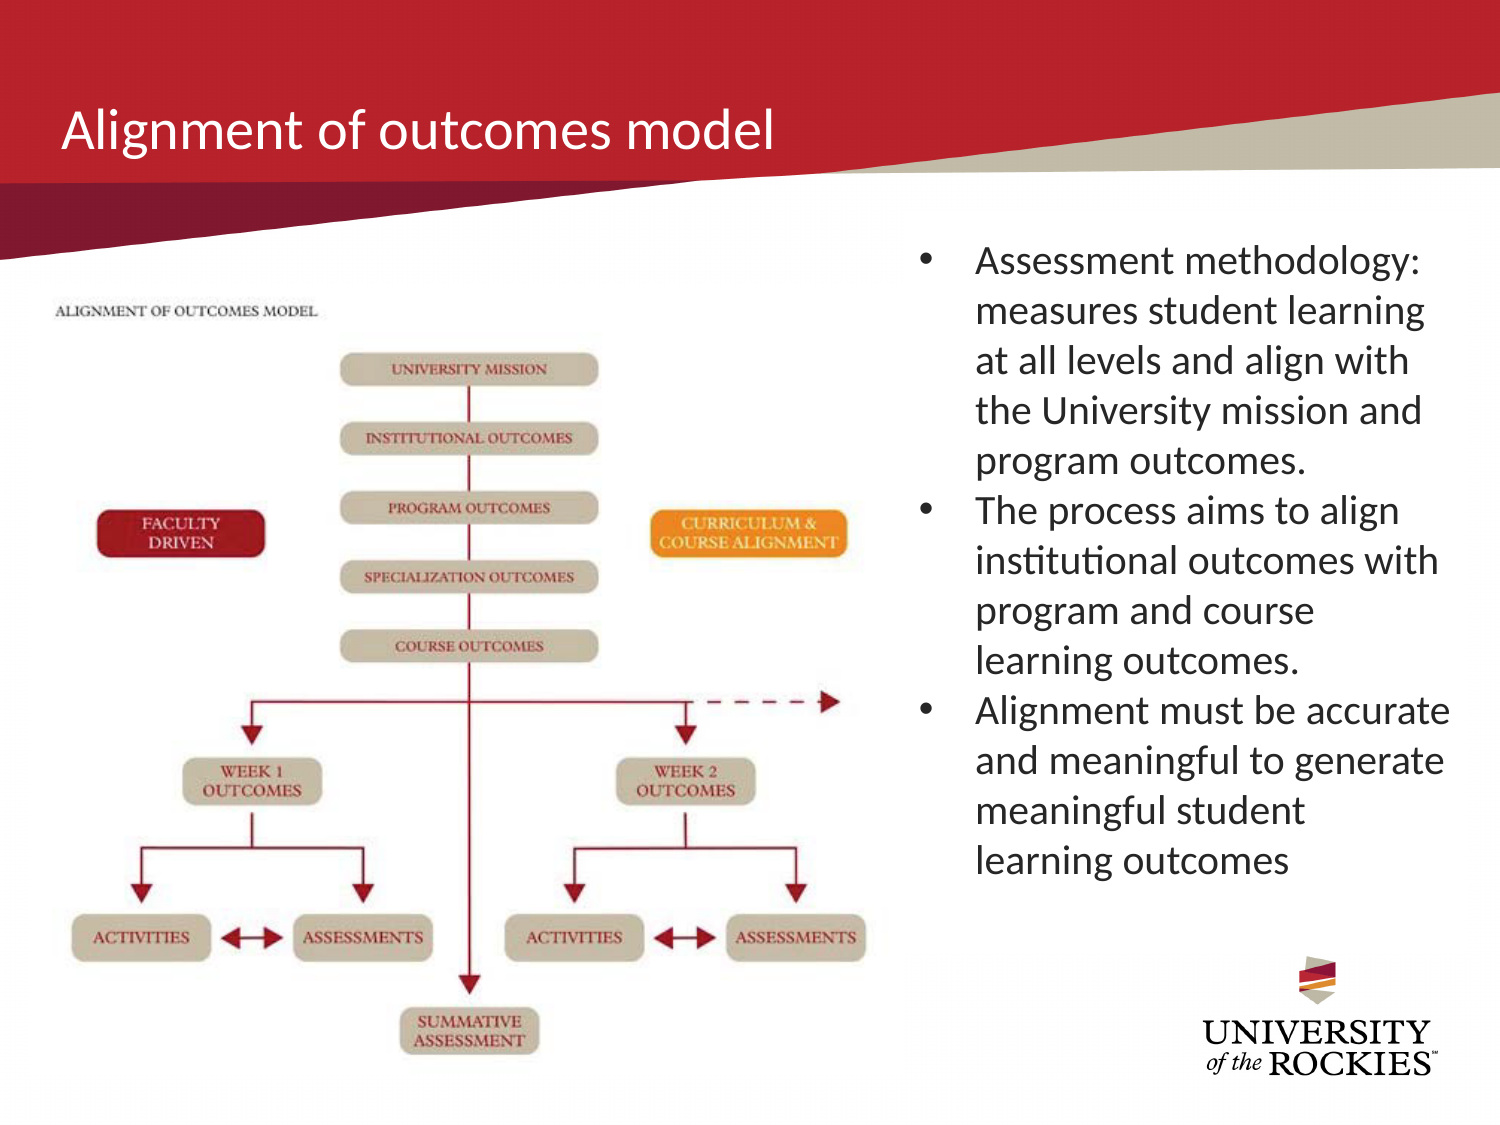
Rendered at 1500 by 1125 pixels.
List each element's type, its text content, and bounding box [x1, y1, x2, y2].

text_box Assessment methodology: measures student learning at all levels and align with the University mission and program outcomes. The process aims to align institutional outcomes with program and course learning outcomes. Alignment must be accurate and meaningful to generate meaningful student learning outcomes [904, 210, 1468, 955]
text_box Alignment of outcomes model [46, 84, 1397, 170]
picture [0, 0, 1500, 1125]
